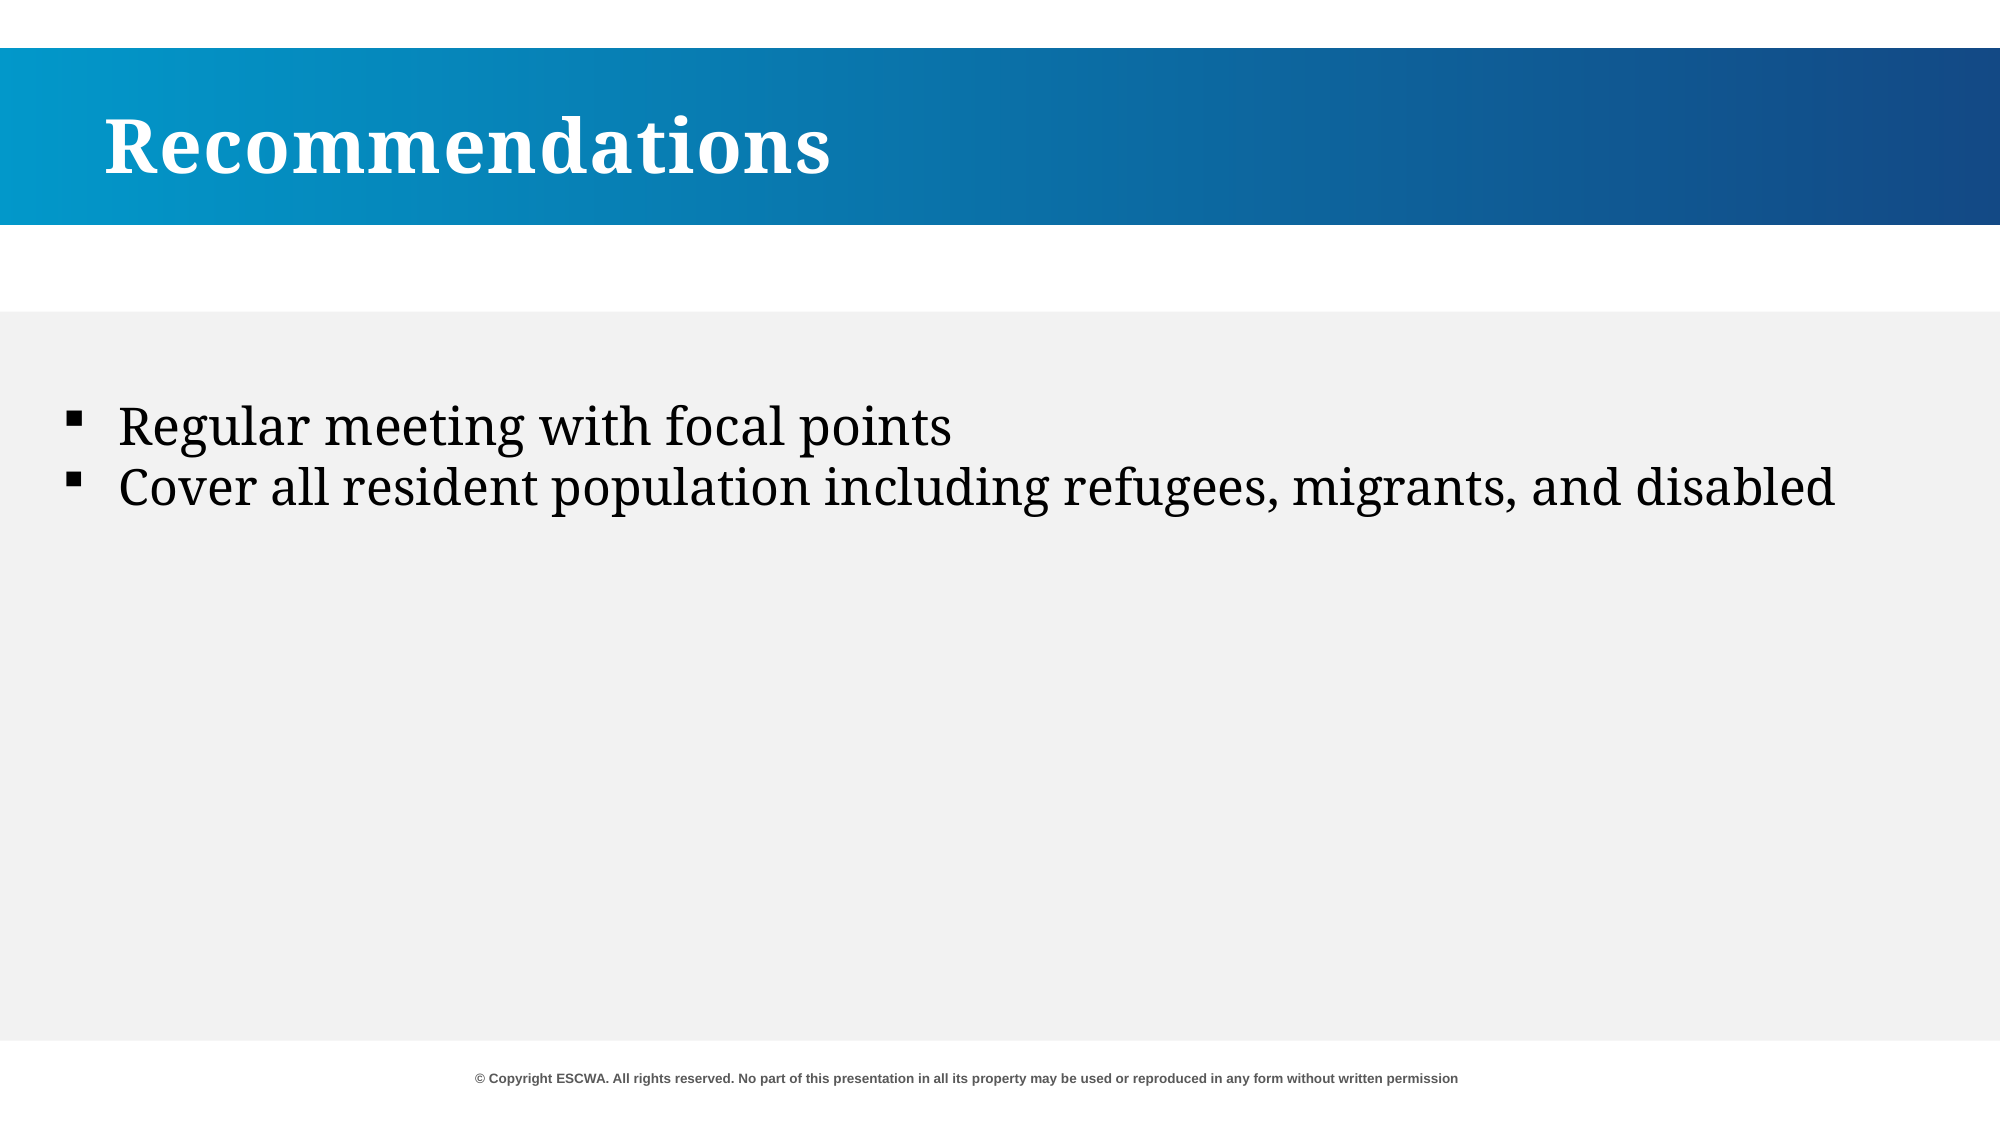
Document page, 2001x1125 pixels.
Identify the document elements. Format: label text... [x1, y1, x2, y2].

picture [212, 167, 238, 173]
picture [594, 167, 614, 173]
picture [348, 167, 363, 172]
picture [423, 167, 438, 172]
picture [324, 167, 340, 172]
picture [519, 167, 535, 172]
picture [645, 167, 664, 173]
picture [775, 167, 791, 172]
picture [369, 167, 391, 172]
text_box Regular meeting with focal points Cover all resident population including refugees, migrants, and disabled [47, 323, 1952, 649]
picture [745, 167, 767, 172]
picture [617, 167, 631, 172]
picture [399, 167, 415, 172]
picture [705, 167, 733, 173]
picture [571, 167, 586, 172]
picture [168, 167, 195, 173]
picture [799, 167, 826, 173]
picture [489, 167, 511, 172]
picture [547, 167, 568, 173]
picture [452, 167, 479, 173]
picture [294, 167, 316, 172]
picture [141, 167, 157, 172]
picture [107, 167, 131, 172]
picture [253, 167, 281, 173]
picture [670, 167, 693, 172]
subtitle Recommendations [90, 91, 1782, 167]
